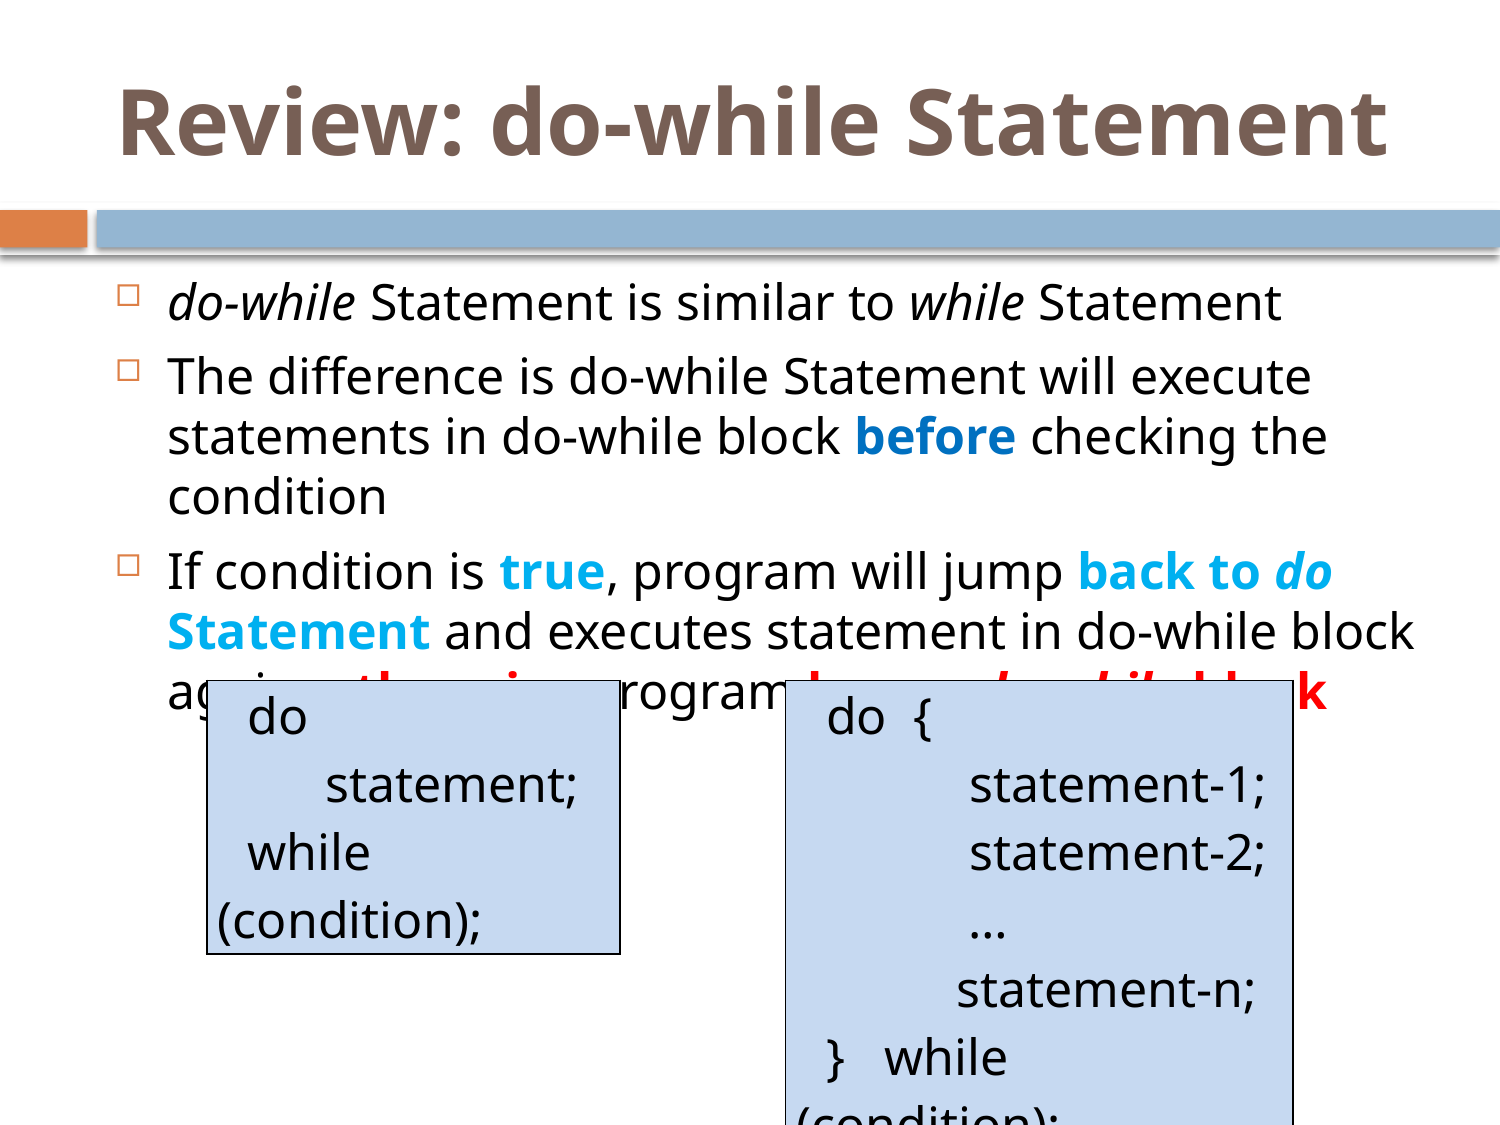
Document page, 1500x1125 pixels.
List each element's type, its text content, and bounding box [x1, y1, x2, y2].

table_header do { statement-1; statement-2; … statement-n; } while (condition); [786, 681, 1292, 1125]
title Review: do-while Statement [100, 37, 1438, 200]
list do-while Statement is similar to while Statement The difference is do-while Statement will execute statements in do-while block before checking the condition If condition is true, program will jump back to do Statement and executes statement in do-while block again, otherwise program leaves do-while block [100, 262, 1438, 1000]
table_header do statement; while (condition); [208, 681, 619, 953]
